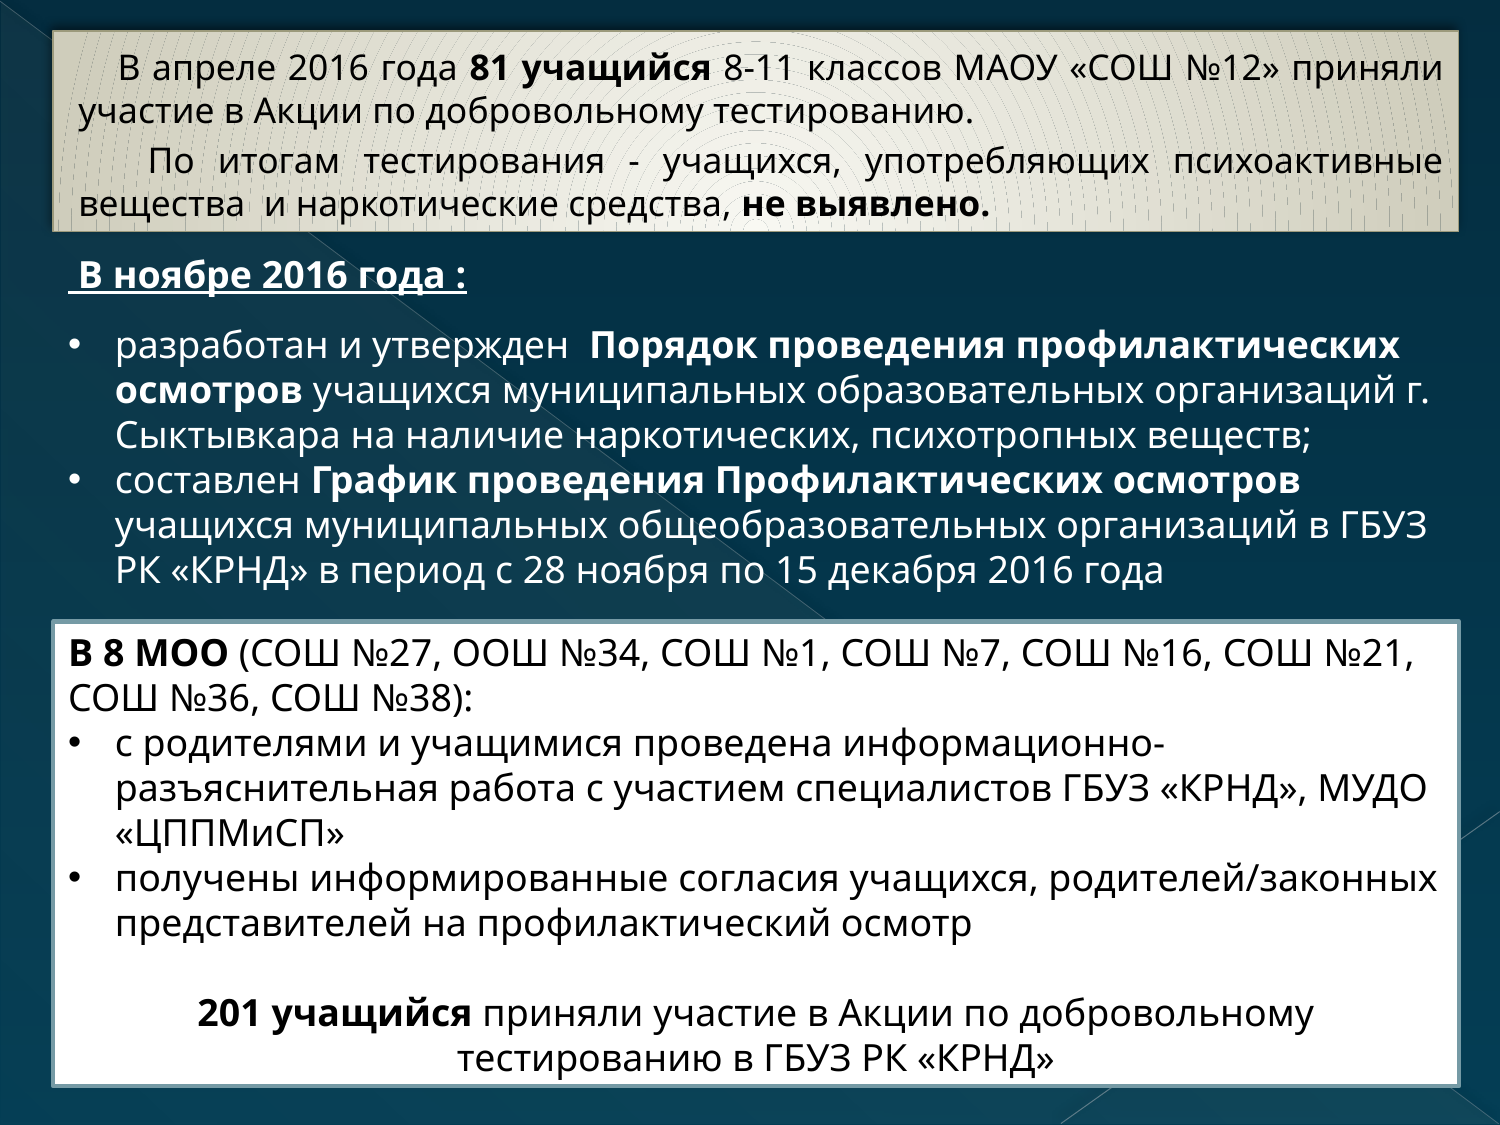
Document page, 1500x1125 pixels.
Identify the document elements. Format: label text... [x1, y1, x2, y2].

text_box В 8 МОО (СОШ №27, ООШ №34, СОШ №1, СОШ №7, СОШ №16, СОШ №21, СОШ №36, СОШ №38): с родителями и учащимися проведена информационно-разъяснительная работа с участием специалистов ГБУЗ «КРНД», МУДО «ЦППМиСП» получены информированные согласия учащихся, родителей/законных представителей на профилактический осмотр 201 учащийся приняли участие в Акции по добровольному тестированию в ГБУЗ РК «КРНД» [51, 619, 1461, 1088]
list В апреле 2016 года 81 учащийся 8-11 классов МАОУ «СОШ №12» приняли участие в Акции по добровольному тестированию. По итогам тестирования - учащихся, употребляющих психоактивные вещества и наркотические средства, не выявлено. [52, 30, 1459, 232]
text_box В ноябре 2016 года : разработан и утвержден Порядок проведения профилактических осмотров учащихся муниципальных образовательных организаций г. Сыктывкара на наличие наркотических, психотропных веществ; составлен График проведения Профилактических осмотров учащихся муниципальных общеобразовательных организаций в ГБУЗ РК «КРНД» в период с 28 ноября по 15 декабря 2016 года [53, 243, 1460, 599]
